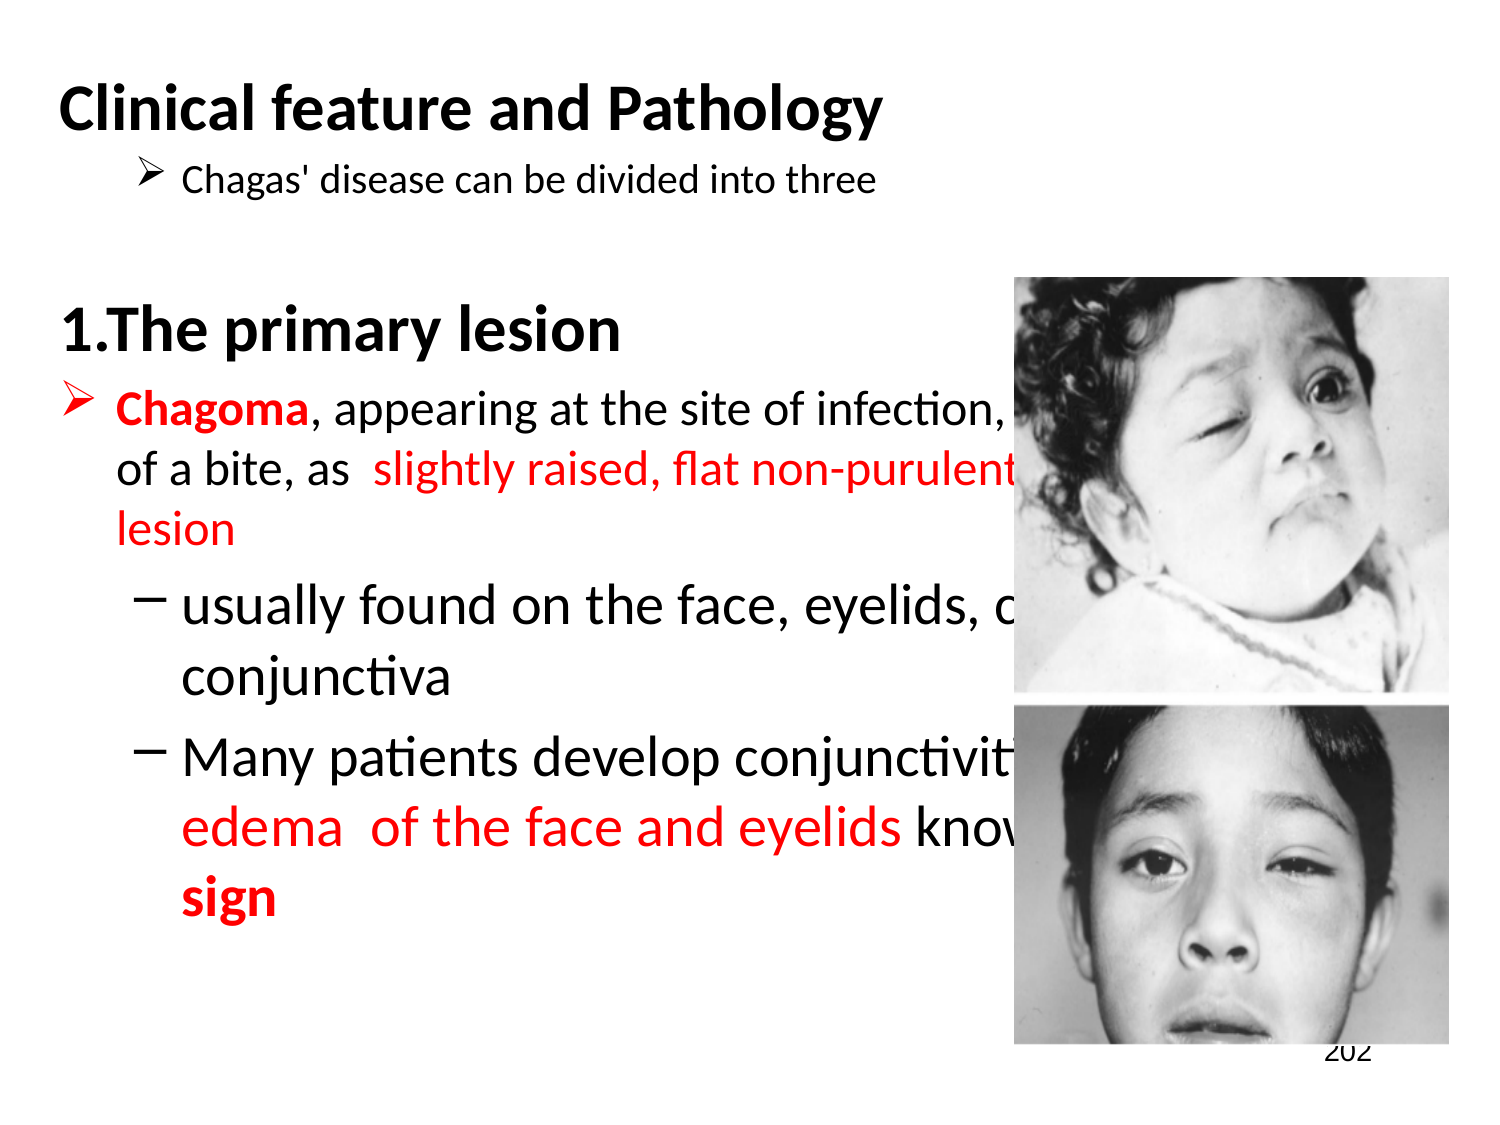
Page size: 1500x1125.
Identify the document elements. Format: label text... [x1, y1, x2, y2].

slide_number 202 [1074, 1054, 1388, 1101]
list Clinical feature and Pathology Chagas' disease can be divided into three 1.The primary lesion Chagoma, appearing at the site of infection, within a few hours of a bite, as slightly raised, flat non-purulent erythematous lesion usually found on the face, eyelids, cheek, lips or the conjunctiva Many patients develop conjunctivitis and unilateral edema of the face and eyelids known as Romana's sign [44, 55, 1451, 1038]
picture [1013, 276, 1449, 1047]
